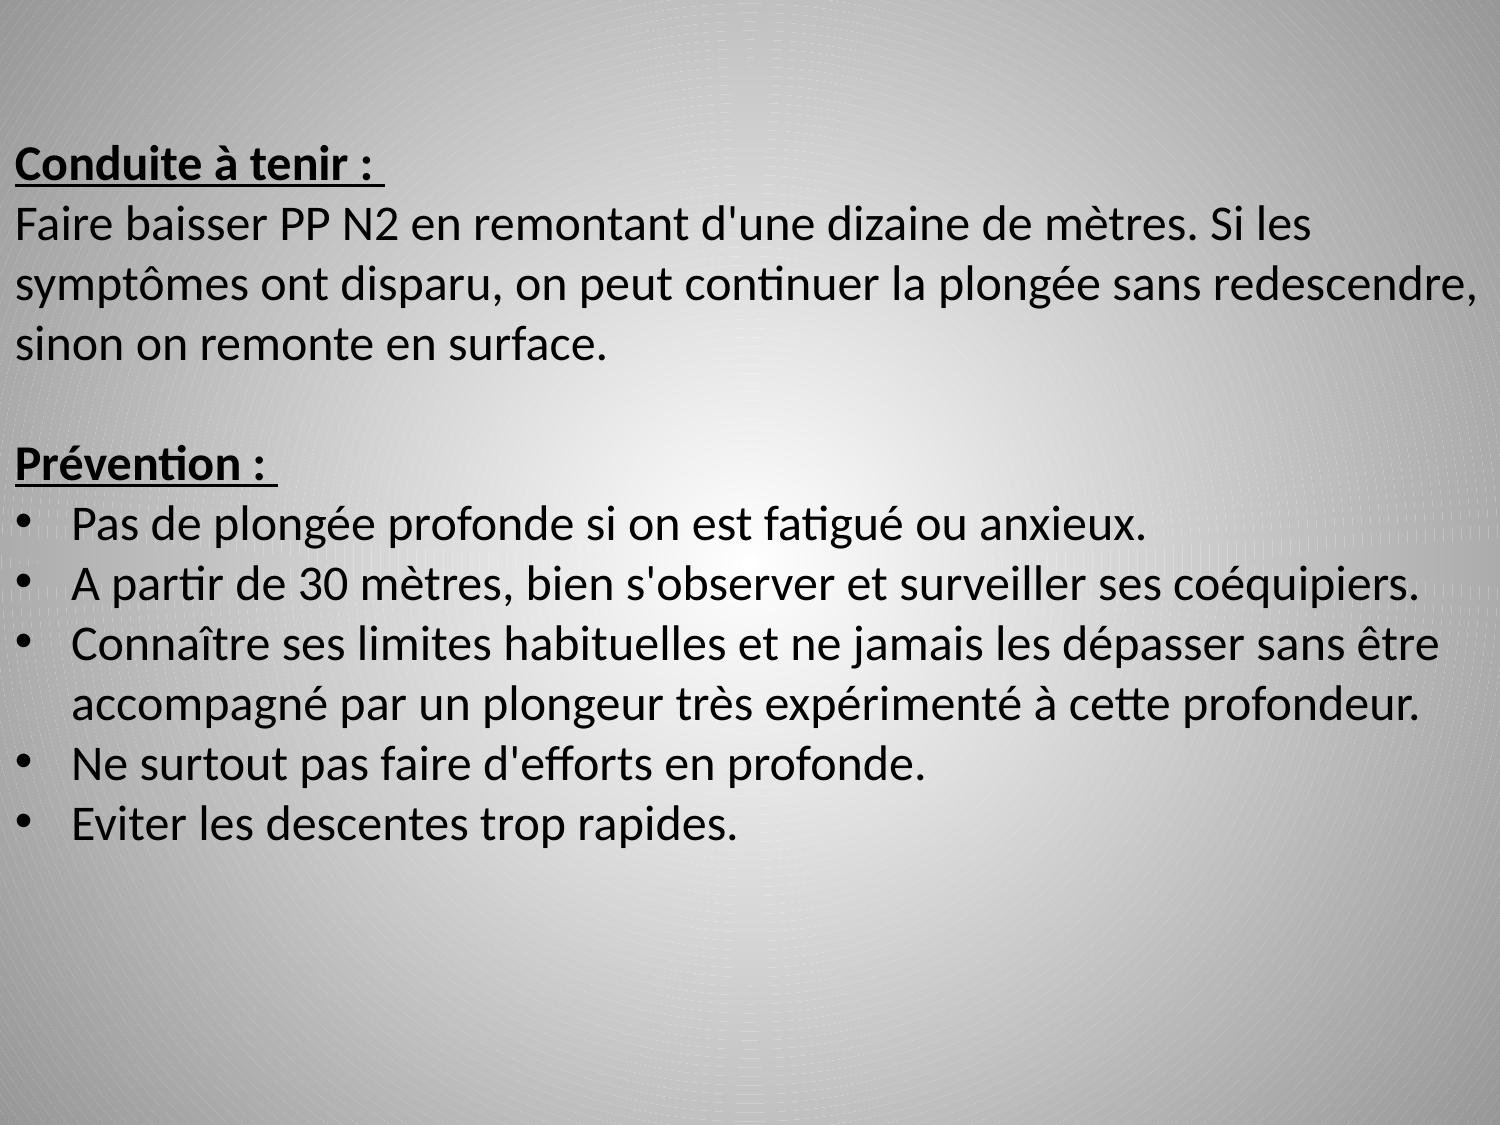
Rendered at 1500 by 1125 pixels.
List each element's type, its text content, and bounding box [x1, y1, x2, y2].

text_box Conduite à tenir : Faire baisser PP N2 en remontant d'une dizaine de mètres. Si les symptômes ont disparu, on peut continuer la plongée sans redescendre, sinon on remonte en surface. Prévention : Pas de plongée profonde si on est fatigué ou anxieux. A partir de 30 mètres, bien s'observer et surveiller ses coéquipiers. Connaître ses limites habituelles et ne jamais les dépasser sans être accompagné par un plongeur très expérimenté à cette profondeur. Ne surtout pas faire d'efforts en profonde. Eviter les descentes trop rapides. [0, 123, 1500, 858]
